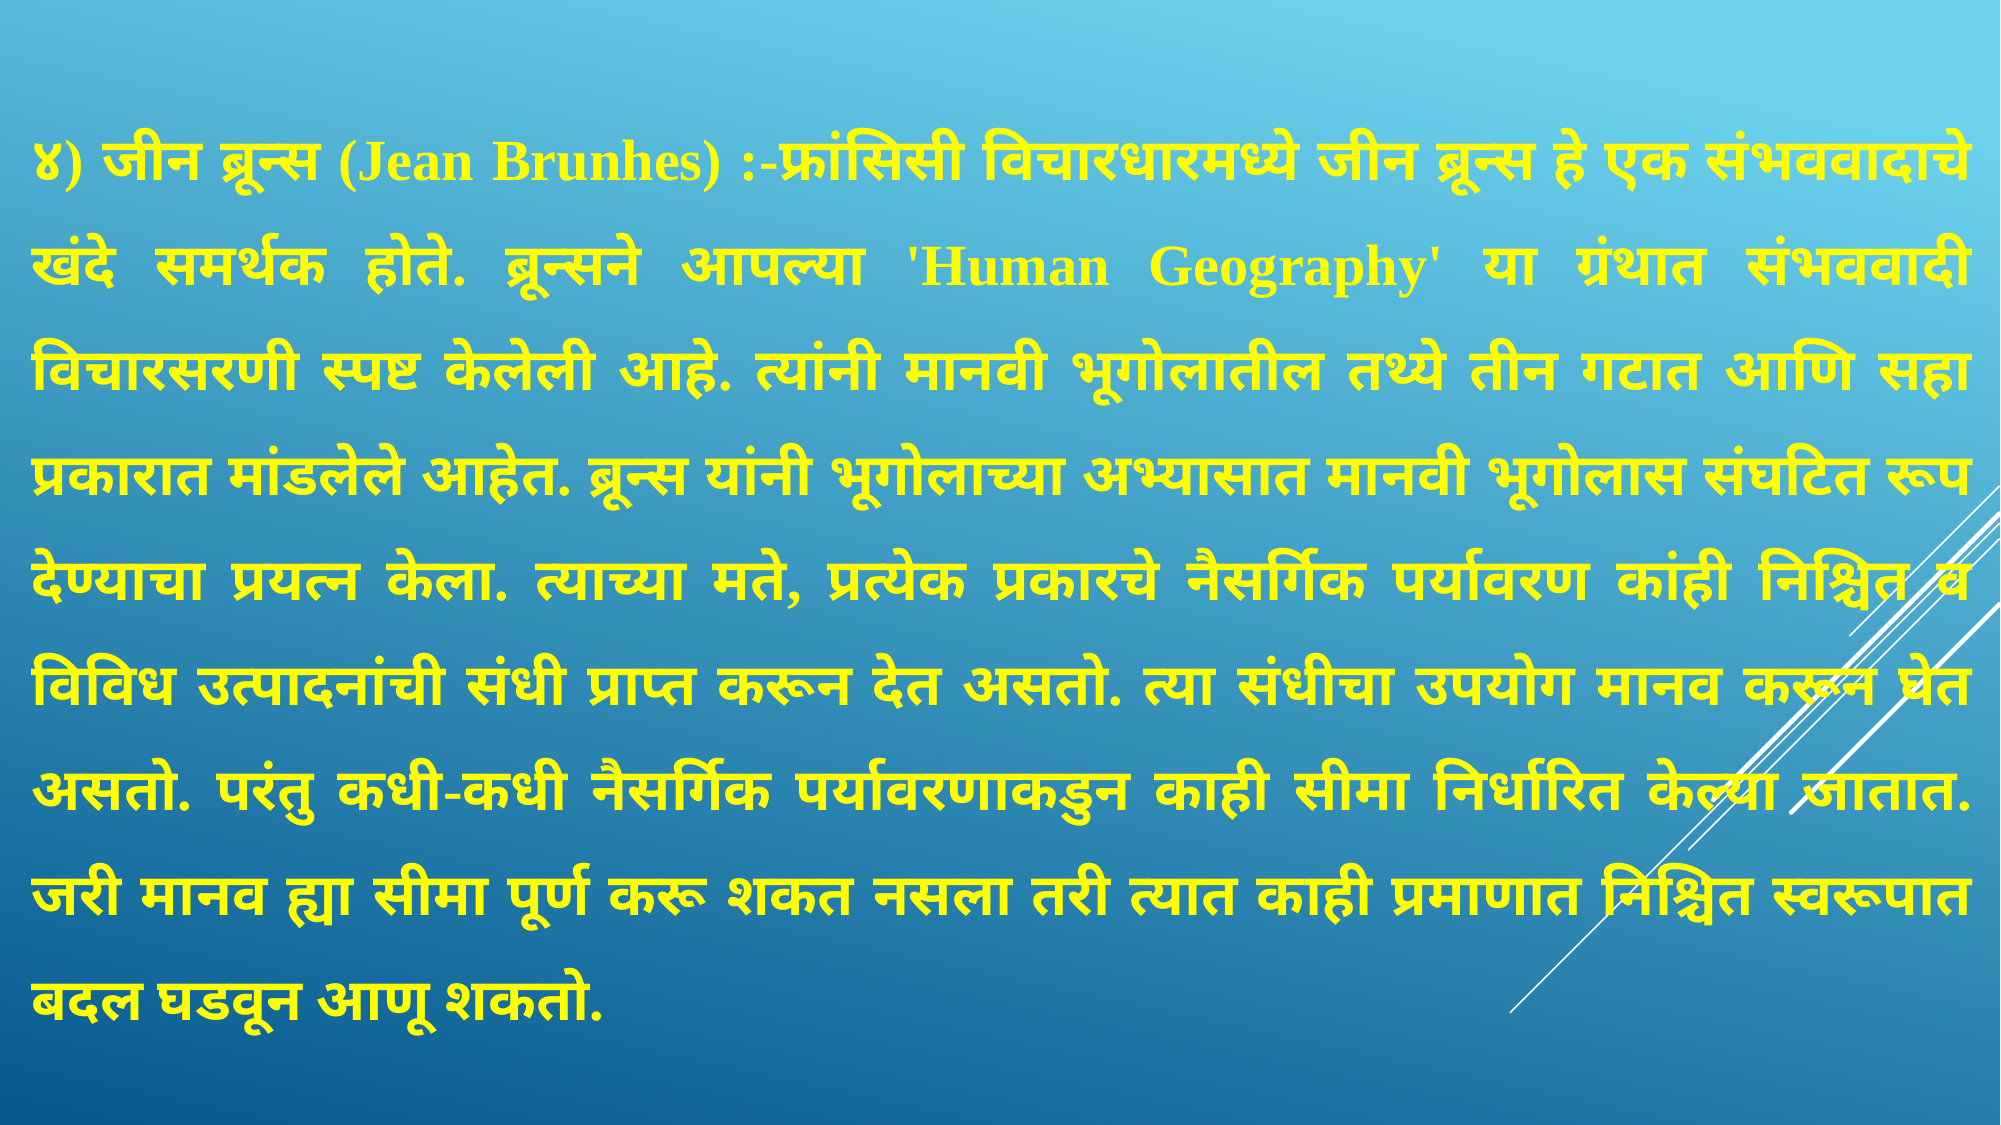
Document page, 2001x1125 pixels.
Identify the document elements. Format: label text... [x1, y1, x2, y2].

text_box ४) जीन ब्रून्स (Jean Brunhes) :-फ्रांसिसी विचारधारमध्ये जीन ब्रून्स हे एक संभववादाचे खंदे समर्थक होते. ब्रून्सने आपल्या 'Human Geography' या ग्रंथात संभववादी विचारसरणी स्पष्ट केलेली आहे. त्यांनी मानवी भूगोलातील तथ्ये तीन गटात आणि सहा प्रकारात मांडलेले आहेत. ब्रून्स यांनी भूगोलाच्या अभ्यासात मानवी भूगोलास संघटित रूप देण्याचा प्रयत्न केला. त्याच्या मते, प्रत्येक प्रकारचे नैसर्गिक पर्यावरण कांही निश्चित व विविध उत्पादनांची संधी प्राप्त करून देत असतो. त्या संधीचा उपयोग मानव करून घेत असतो. परंतु कधी-कधी नैसर्गिक पर्यावरणाकडुन काही सीमा निर्धारित केल्या जातात. जरी मानव ह्या सीमा पूर्ण करू शकत नसला तरी त्यात काही प्रमाणात निश्चित स्वरूपात बदल घडवून आणू शकतो. [16, 80, 1987, 1040]
